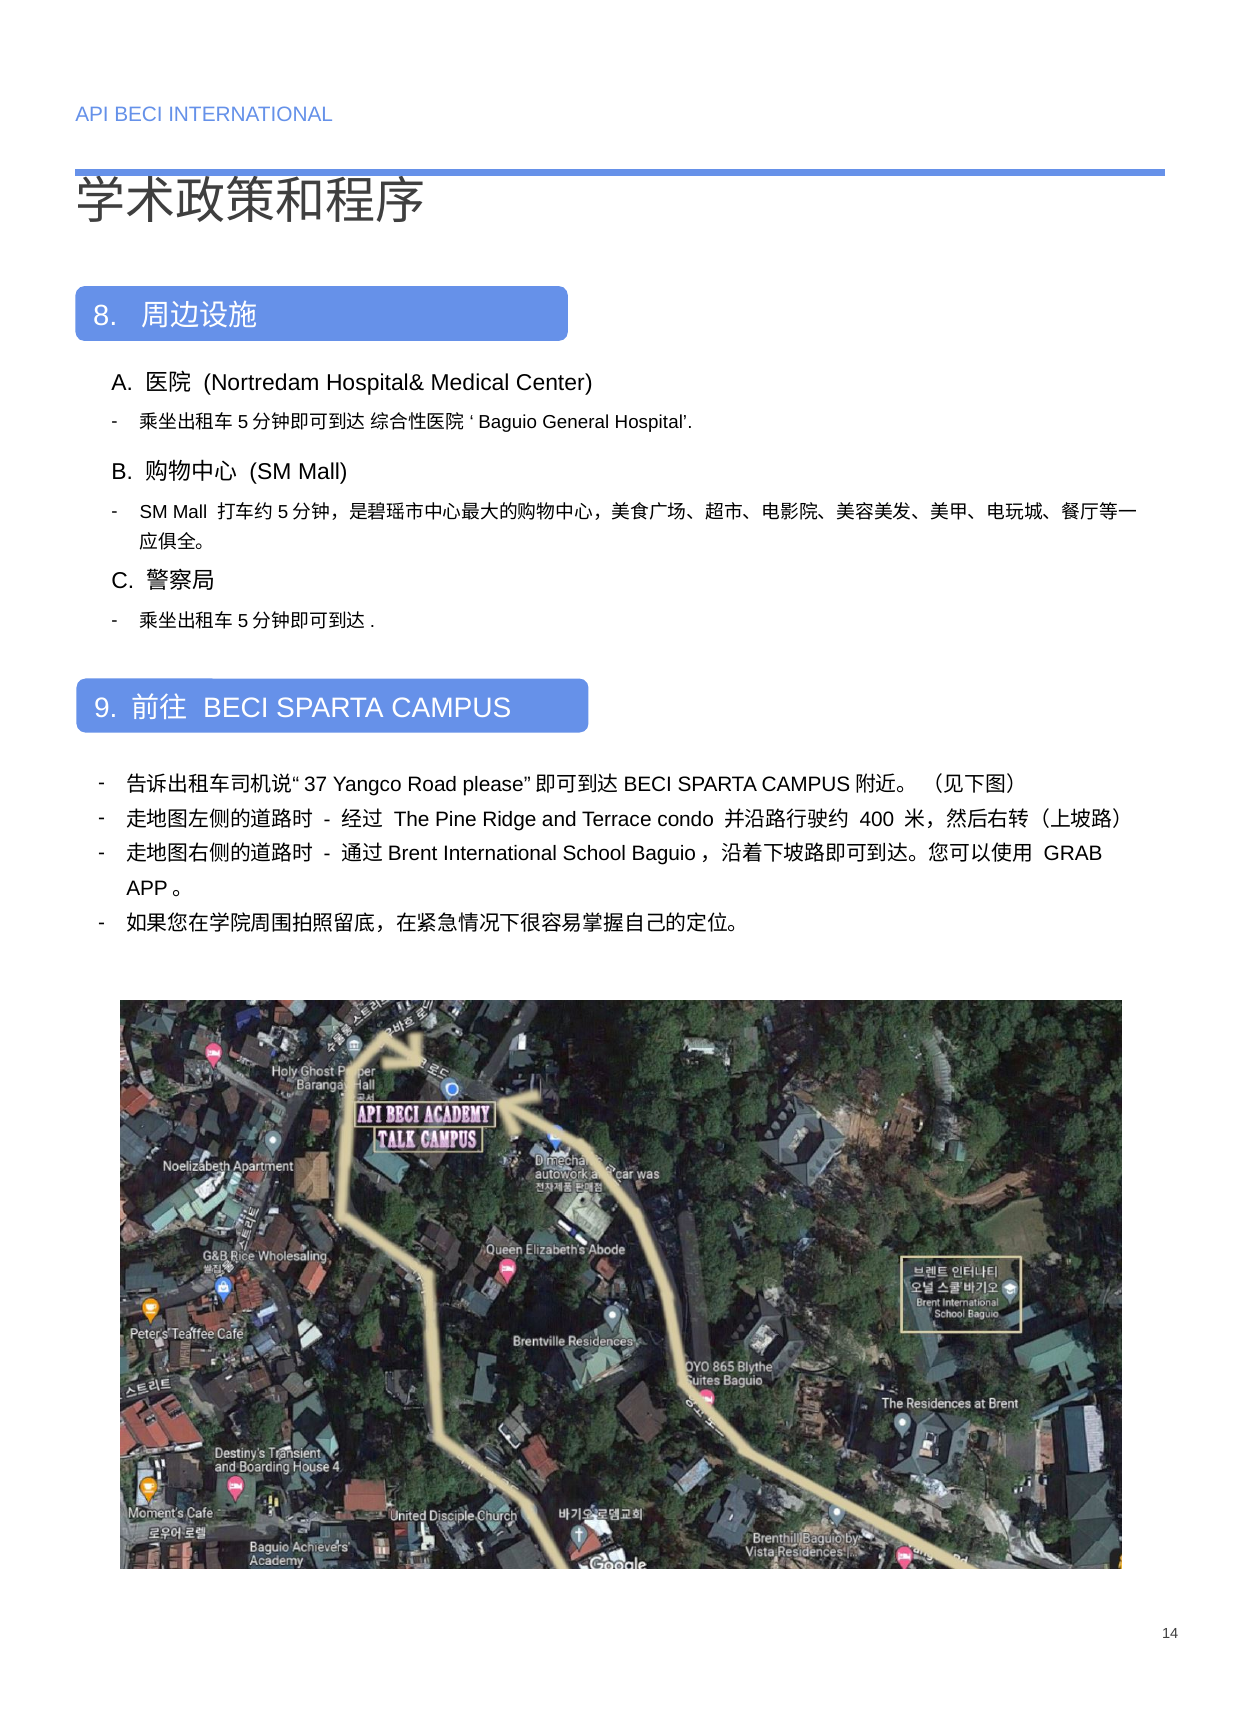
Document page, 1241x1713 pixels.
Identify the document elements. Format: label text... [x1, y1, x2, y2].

text_box 乘坐出租车5分钟即可到达 综合性医院 ‘Baguio General Hospital’. [96, 395, 1165, 441]
text_box 9. 前往 BECI SPARTA CAMPUS [76, 678, 589, 733]
text_box SM Mall 打车约5分钟，是碧瑶市中心最大的购物中心，美食广场、超市、电影院、美容美发、美甲、电玩城、餐厅等一应俱全。 [96, 484, 1165, 560]
slide_number 14 [913, 1587, 1193, 1679]
text_box 告诉出租车司机说“37 Yangco Road please”即可到达BECI SPARTA CAMPUS附近。 （见下图） 走地图左侧的道路时 - 经过 The Pine Ridge and Terrace condo 并沿路行驶约 400 米，然后右转（上坡路） 走地图右侧的道路时 - 通过Brent International School Baguio，沿着下坡路即可到达。您可以使用 GRAB APP。 如果您在学院周围拍照留底，在紧急情况下很容易掌握自己的定位。 [83, 752, 1165, 943]
picture [120, 1000, 1122, 1569]
text_box 8. 周边设施 [75, 286, 568, 341]
text_box 乘坐出租车5分钟即可到达. [96, 594, 1165, 640]
text_box API BECI INTERNATIONAL [75, 85, 391, 133]
text_box B. 购物中心 (SM Mall) [96, 449, 550, 484]
text_box 学术政策和程序 [75, 182, 986, 235]
text_box C. 警察局 [96, 558, 550, 594]
text_box A. 医院 (Nortredam Hospital& Medical Center) [96, 359, 718, 395]
